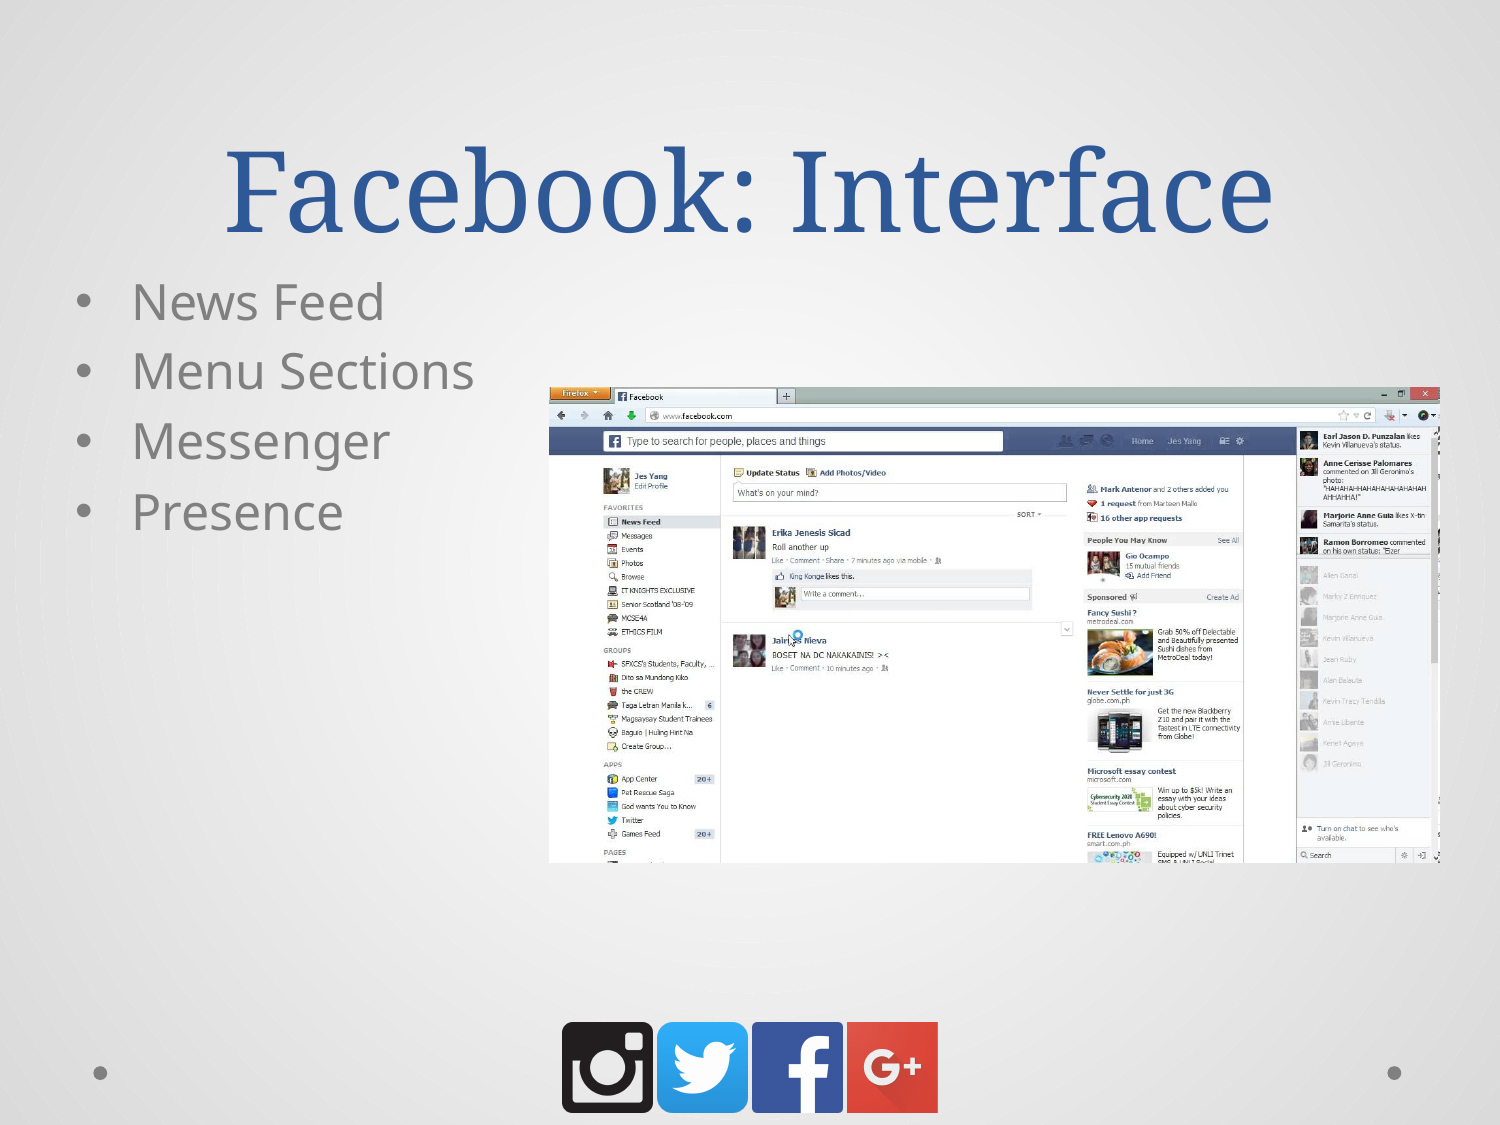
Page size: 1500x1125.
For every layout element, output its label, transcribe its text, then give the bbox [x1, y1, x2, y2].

picture [847, 1022, 938, 1113]
title Facebook: Interface [75, 0, 1425, 263]
picture [549, 387, 1441, 863]
picture [562, 1022, 653, 1113]
picture [657, 1022, 748, 1113]
picture [752, 1022, 843, 1113]
list News Feed Menu Sections Messenger Presence [60, 262, 723, 1005]
